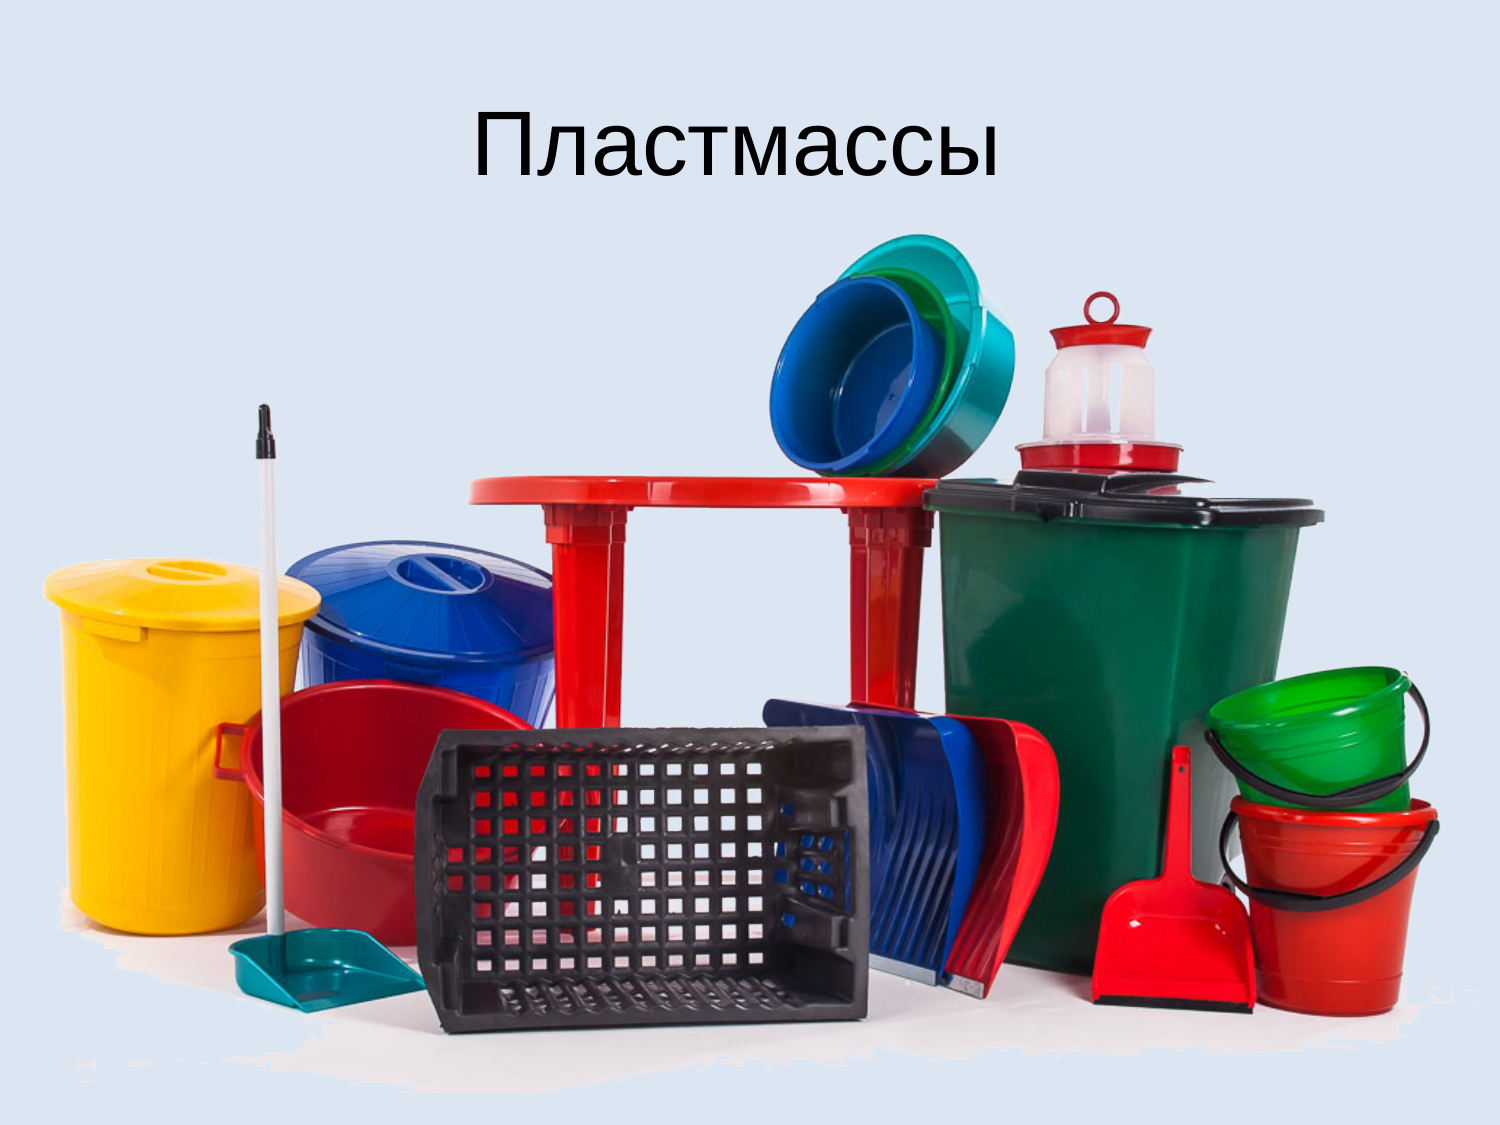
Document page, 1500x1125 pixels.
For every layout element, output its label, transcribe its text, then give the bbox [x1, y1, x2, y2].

picture [23, 210, 1477, 1094]
title Пластмассы [75, 45, 1425, 209]
